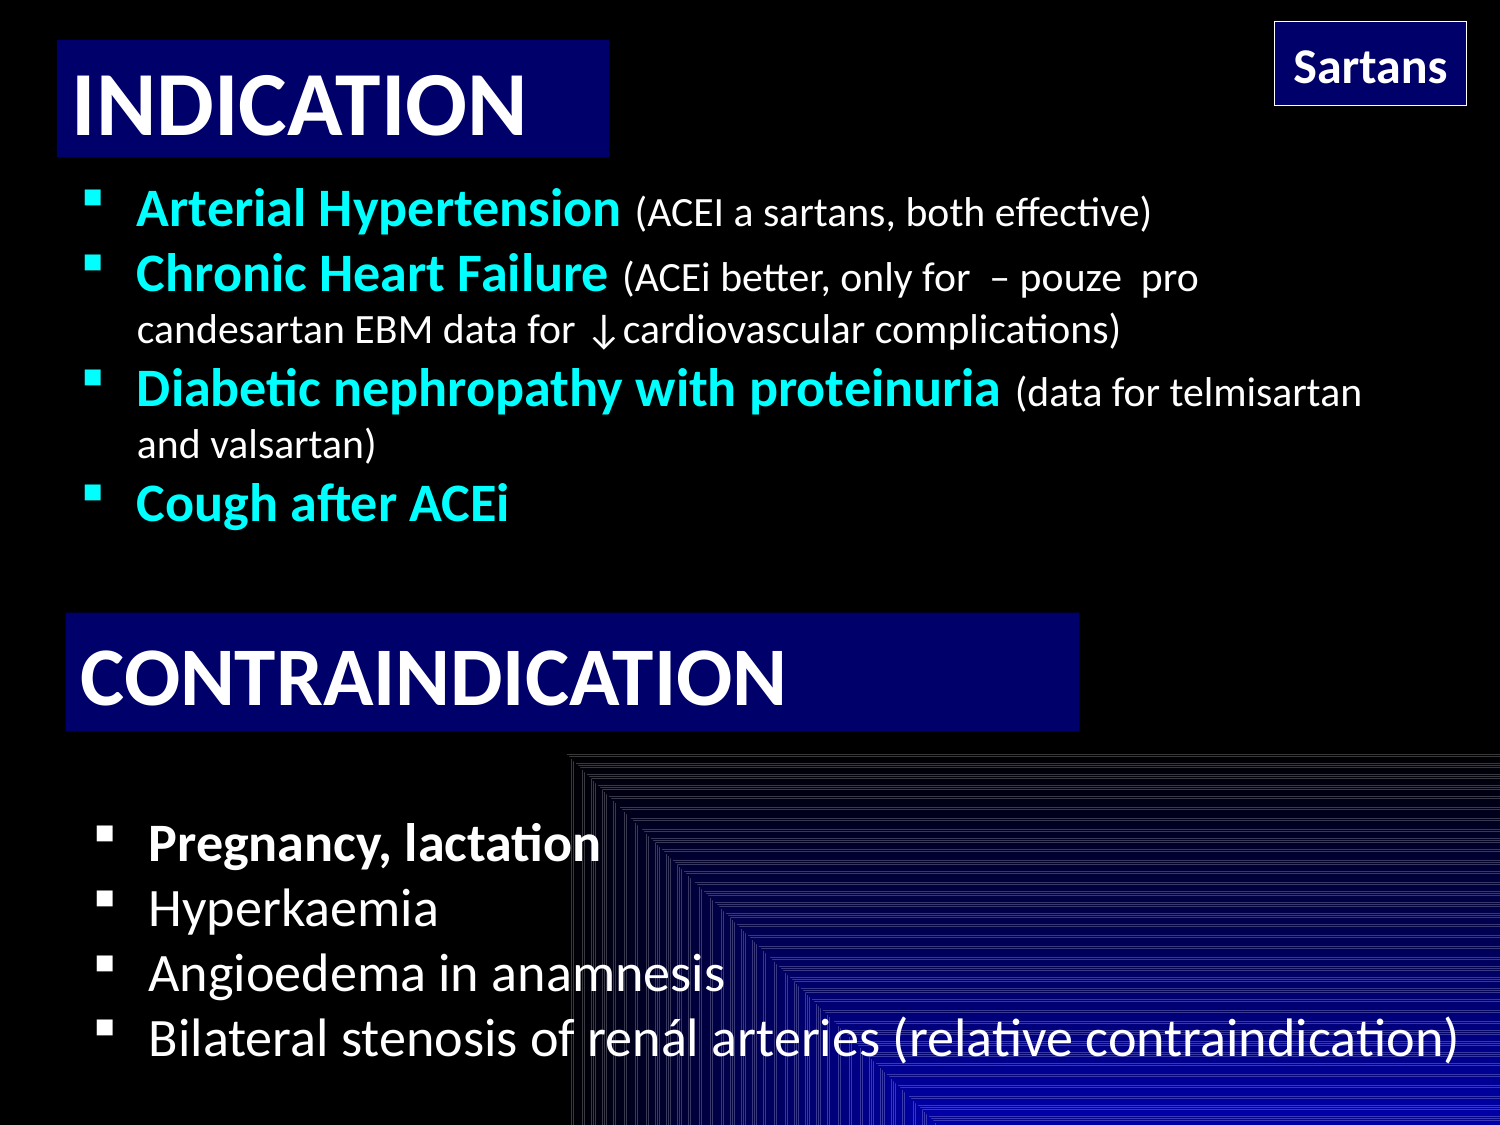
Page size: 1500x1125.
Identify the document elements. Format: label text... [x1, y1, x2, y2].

text_box INDICATION [56, 40, 610, 158]
text_box Pregnancy, lactation Hyperkaemia Angioedema in anamnesis Bilateral stenosis of renál arteries (relative contraindication) [77, 800, 1500, 1075]
text_box CONTRAINDICATION [65, 612, 1080, 732]
text_box Arterial Hypertension (ACEI a sartans, both effective) Chronic Heart Failure (ACEi better, only for – pouze pro candesartan EBM data for ↓cardiovascular complications) Diabetic nephropathy with proteinuria (data for telmisartan and valsartan) Cough after ACEi [65, 164, 1415, 540]
text_box Sartans [1274, 21, 1467, 106]
